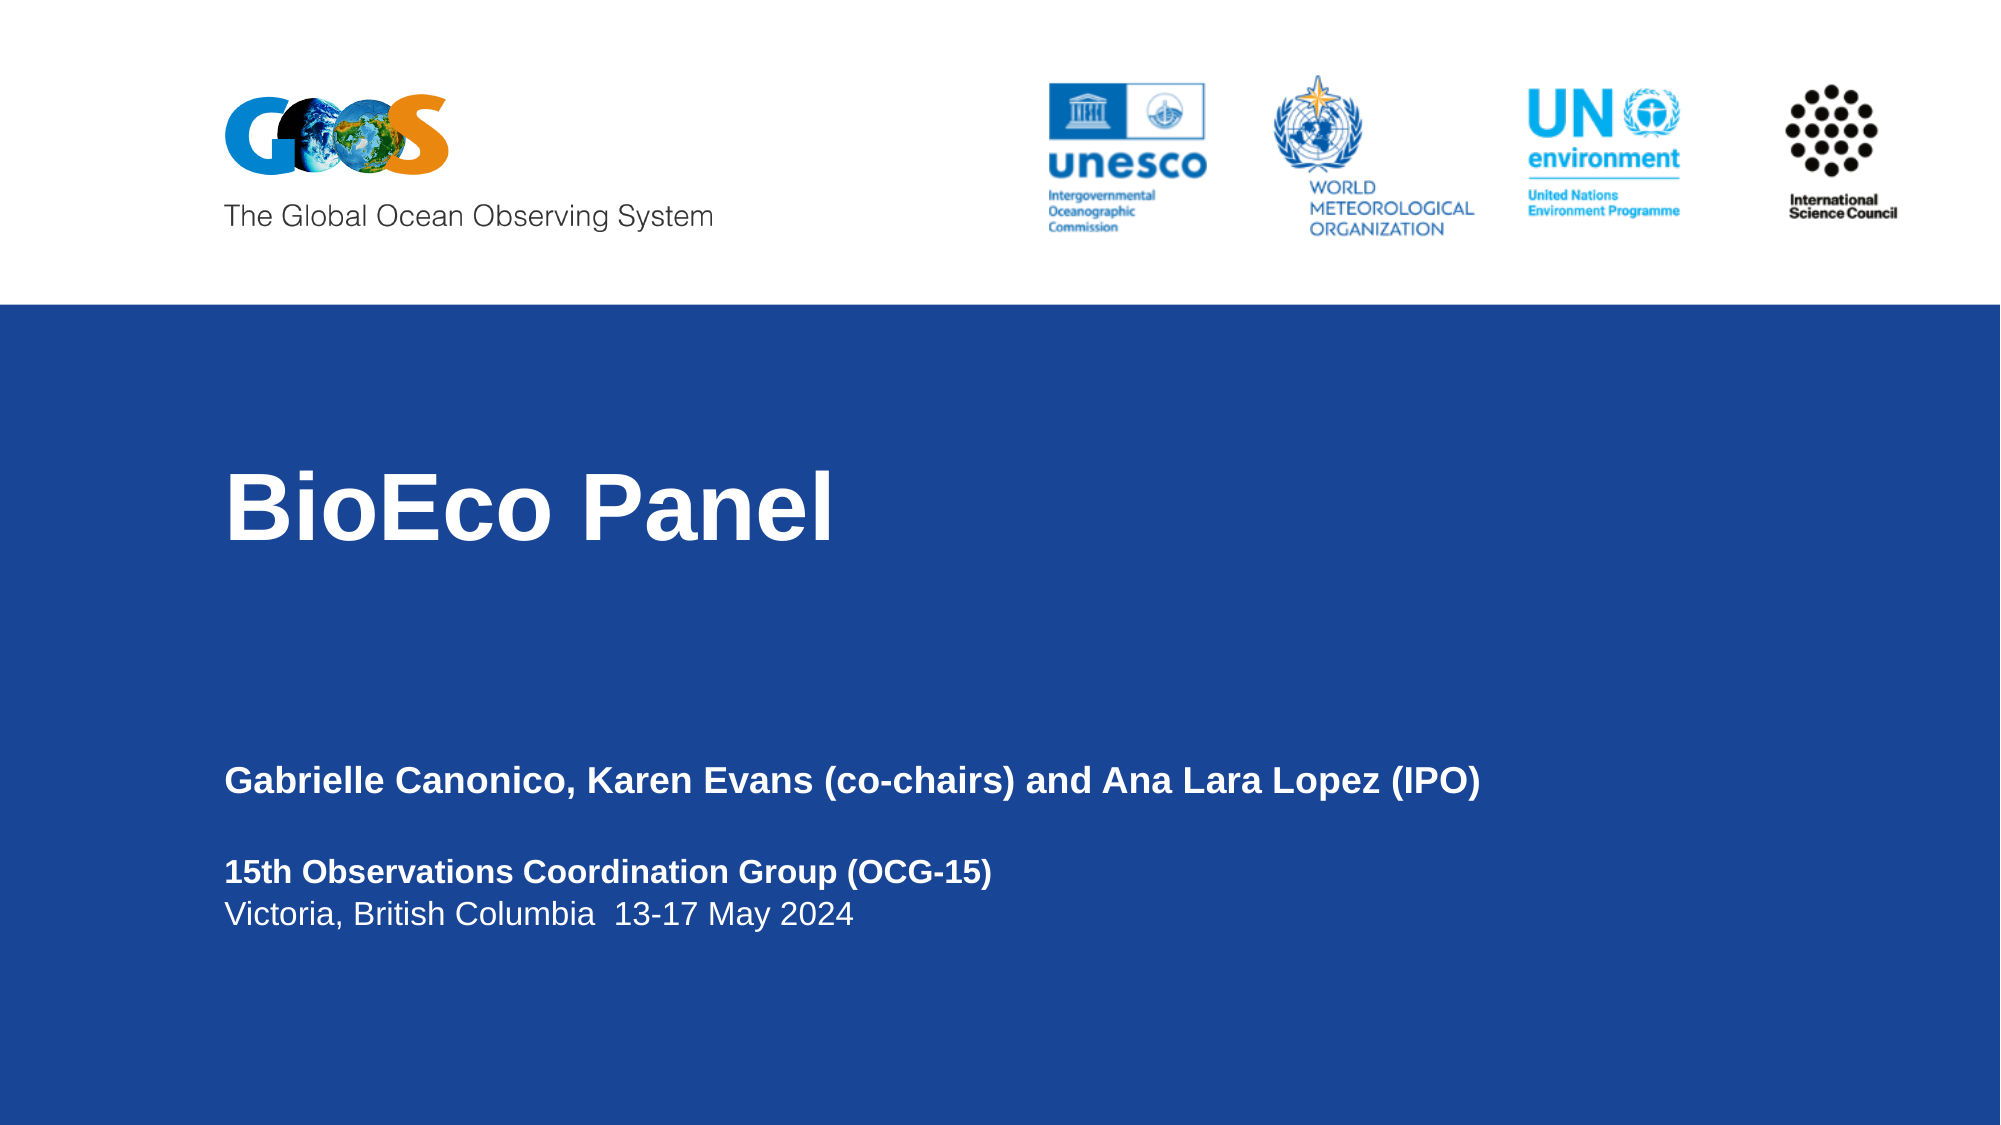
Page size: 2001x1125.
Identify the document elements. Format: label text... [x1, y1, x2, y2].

subtitle Gabrielle Canonico, Karen Evans (co-chairs) and Ana Lara Lopez (IPO) 15th Observations Coordination Group (OCG-15) Victoria, British Columbia 13-17 May 2024 [224, 754, 1638, 997]
picture [224, 94, 712, 232]
picture [999, 36, 1959, 280]
title BioEco Panel [224, 457, 1941, 700]
